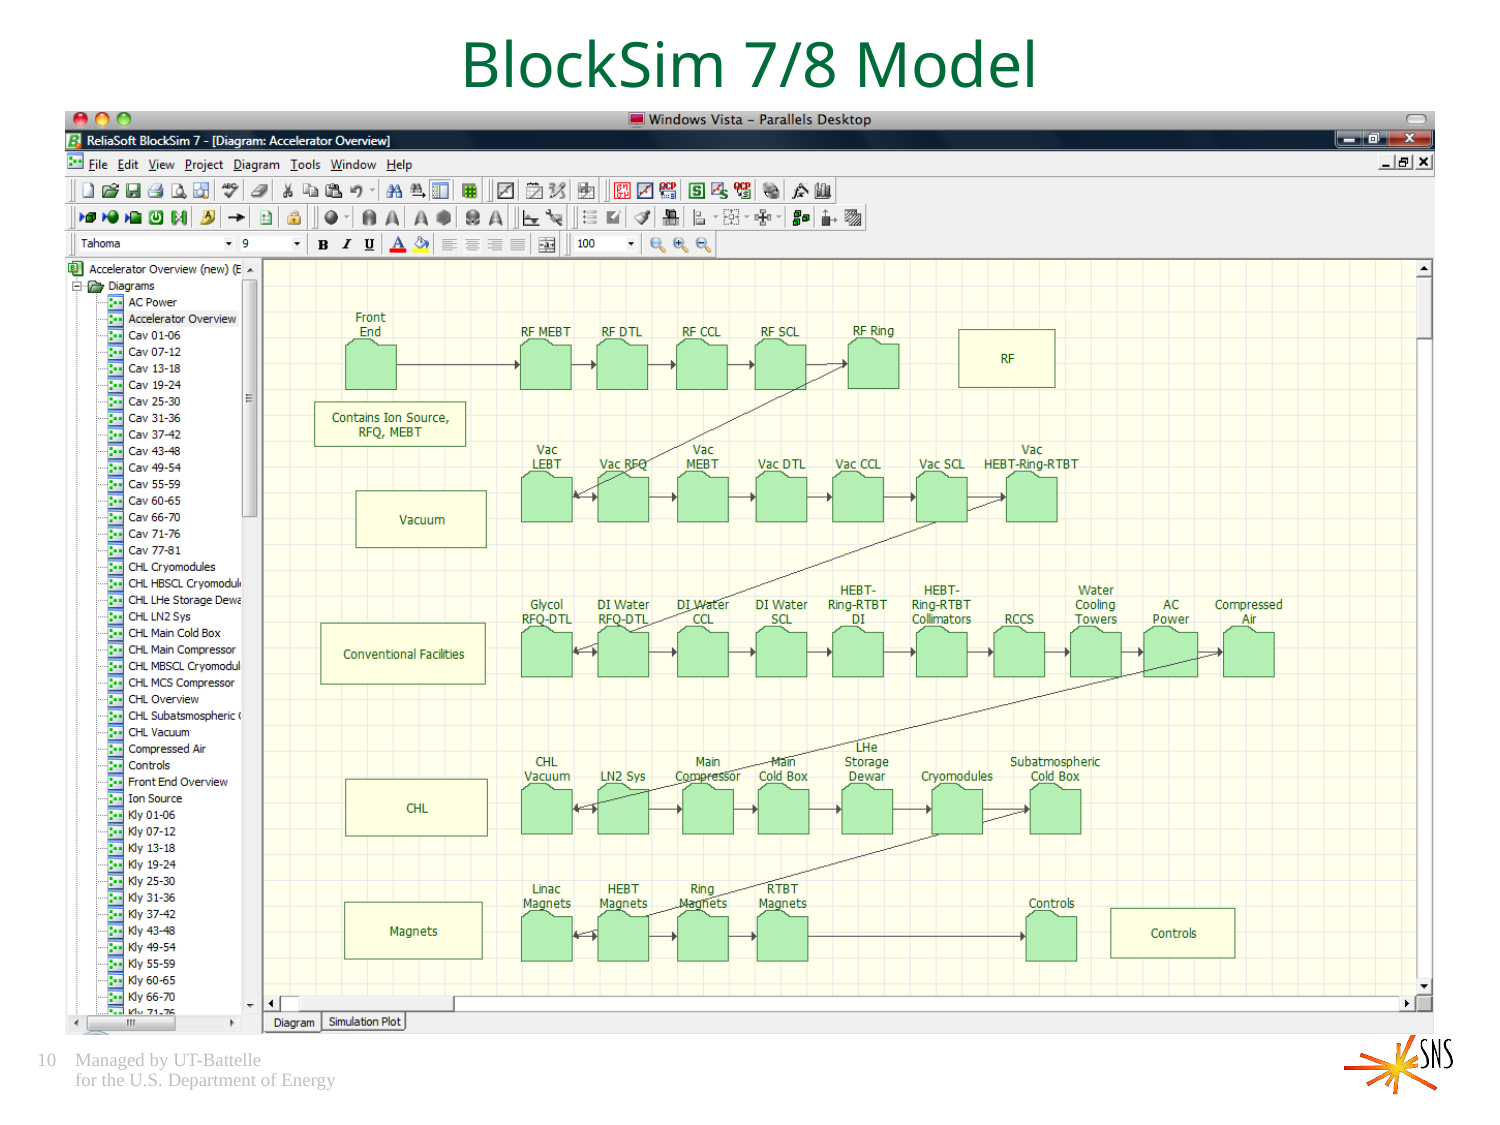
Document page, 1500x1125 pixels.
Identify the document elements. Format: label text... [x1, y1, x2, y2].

picture [65, 110, 1454, 1095]
title BlockSim 7/8 Model [0, 29, 1500, 111]
